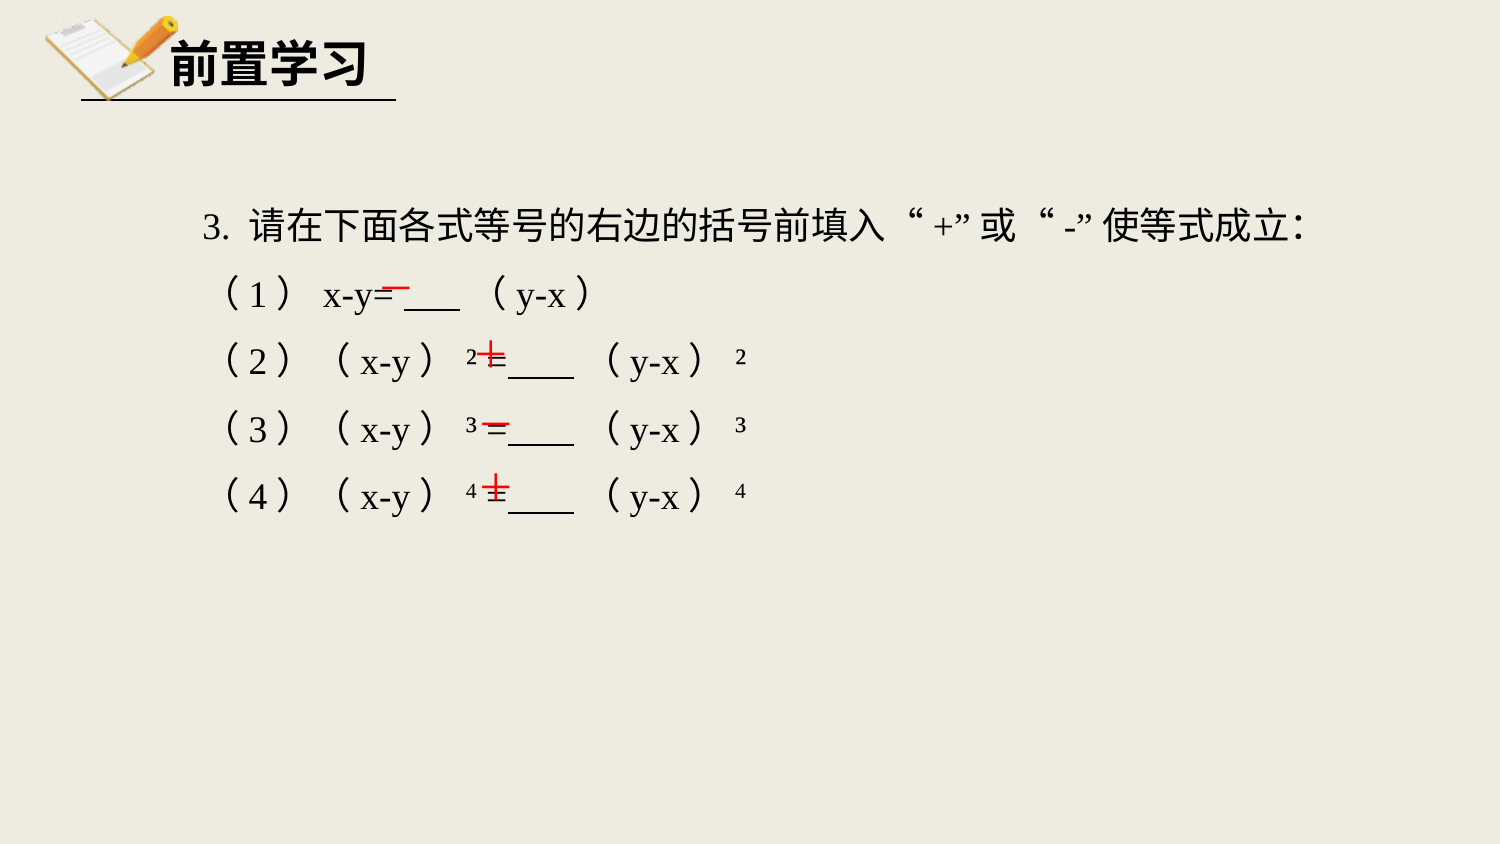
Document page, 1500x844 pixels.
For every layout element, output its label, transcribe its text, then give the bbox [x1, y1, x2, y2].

text_box － [462, 371, 531, 434]
text_box ＋ [457, 301, 525, 384]
text_box ＋ [462, 434, 531, 517]
text_box 3. 请在下面各式等号的右边的括号前填入“+”或“-”使等式成立： （1）x-y= （y-x） （2）（x-y）² = （y-x）² （3）（x-y）³ = （y-x）³ （4）（x-y）4 = （y-x）4 [112, 172, 1375, 525]
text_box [44, 16, 396, 102]
text_box － [362, 234, 431, 317]
